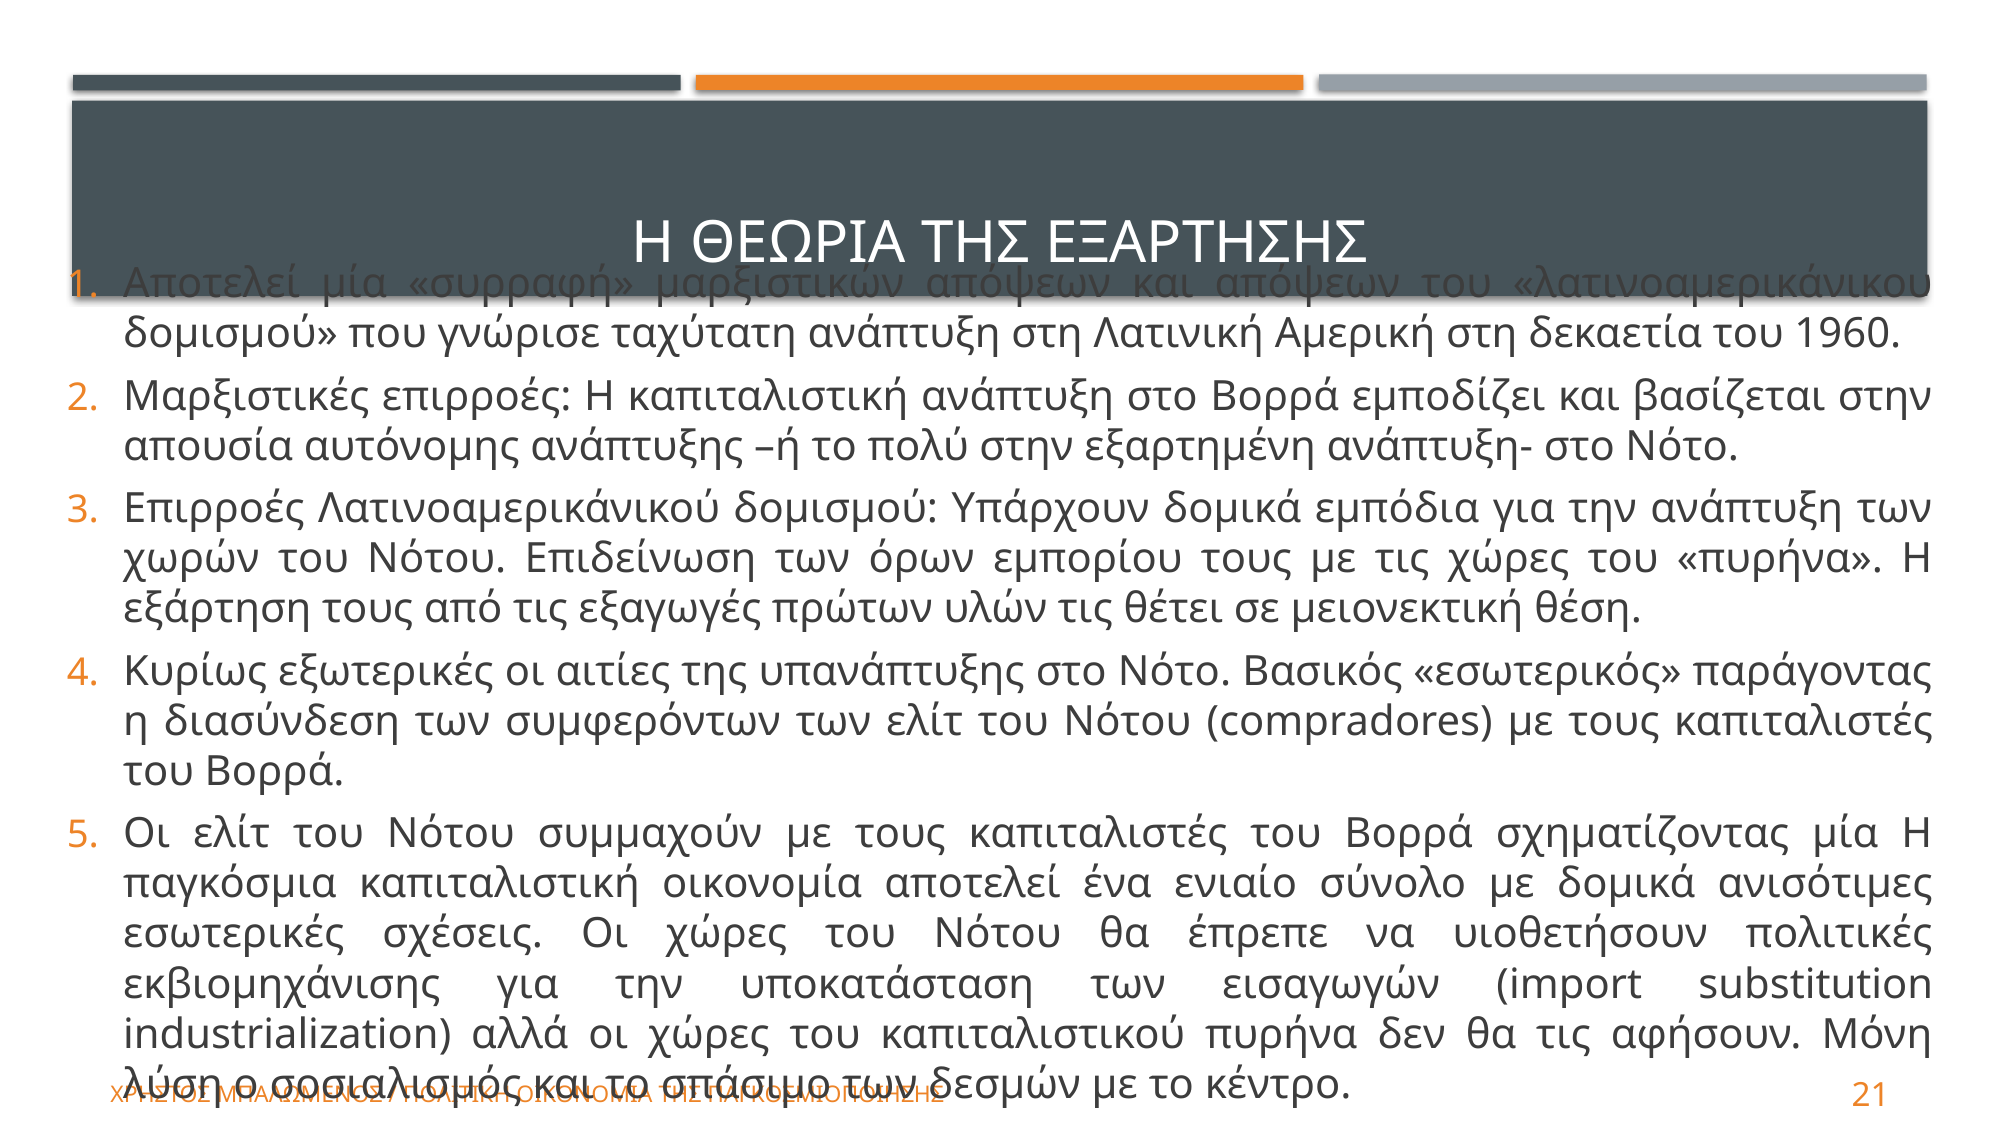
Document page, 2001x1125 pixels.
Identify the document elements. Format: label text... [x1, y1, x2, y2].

list Αποτελεί μία «συρραφή» μαρξιστικών απόψεων και απόψεων του «λατινοαμερικάνικου δομισμού» που γνώρισε ταχύτατη ανάπτυξη στη Λατινική Αμερική στη δεκαετία του 1960. Μαρξιστικές επιρροές: Η καπιταλιστική ανάπτυξη στο Βορρά εμποδίζει και βασίζεται στην απουσία αυτόνομης ανάπτυξης –ή το πολύ στην εξαρτημένη ανάπτυξη- στο Νότο. Επιρροές Λατινοαμερικάνικού δομισμού: Υπάρχουν δομικά εμπόδια για την ανάπτυξη των χωρών του Νότου. Επιδείνωση των όρων εμπορίου τους με τις χώρες του «πυρήνα». Η εξάρτηση τους από τις εξαγωγές πρώτων υλών τις θέτει σε μειονεκτική θέση. Κυρίως εξωτερικές οι αιτίες της υπανάπτυξης στο Νότο. Βασικός «εσωτερικός» παράγοντας η διασύνδεση των συμφερόντων των ελίτ του Νότου (compradores) με τους καπιταλιστές του Βορρά. Οι ελίτ του Νότου συμμαχούν με τους καπιταλιστές του Βορρά σχηματίζοντας μία Η παγκόσμια καπιταλιστική οικονομία αποτελεί ένα ενιαίο σύνολο με δομικά ανισότιμες εσωτερικές σχέσεις. Οι χώρες του Νότου θα έπρεπε να υιοθετήσουν πολιτικές εκβιομηχάνισης για την υποκατάσταση των εισαγωγών (import substitution industrialization) αλλά οι χώρες του καπιταλιστικού πυρήνα δεν θα τις αφήσουν. Μόνη λύση ο σοσιαλισμός και το σπάσιμο των δεσμών με το κέντρο. [51, 379, 1949, 983]
title η θεωρια της εξαρτησησ [95, 115, 1905, 282]
slide_number 21 [1732, 1066, 1905, 1125]
footer ΧΡΗΣΤΟΣ ΜΠΑΛΩΜΕΝΟΣ / ΠΟΛΙΤΙΚΗ ΟΙΚΟΝΟΜΙΑ ΤΗΣ ΠΑΓΚΟΣΜΙΟΠΟΙΗΣΗΣ [95, 1065, 1230, 1125]
